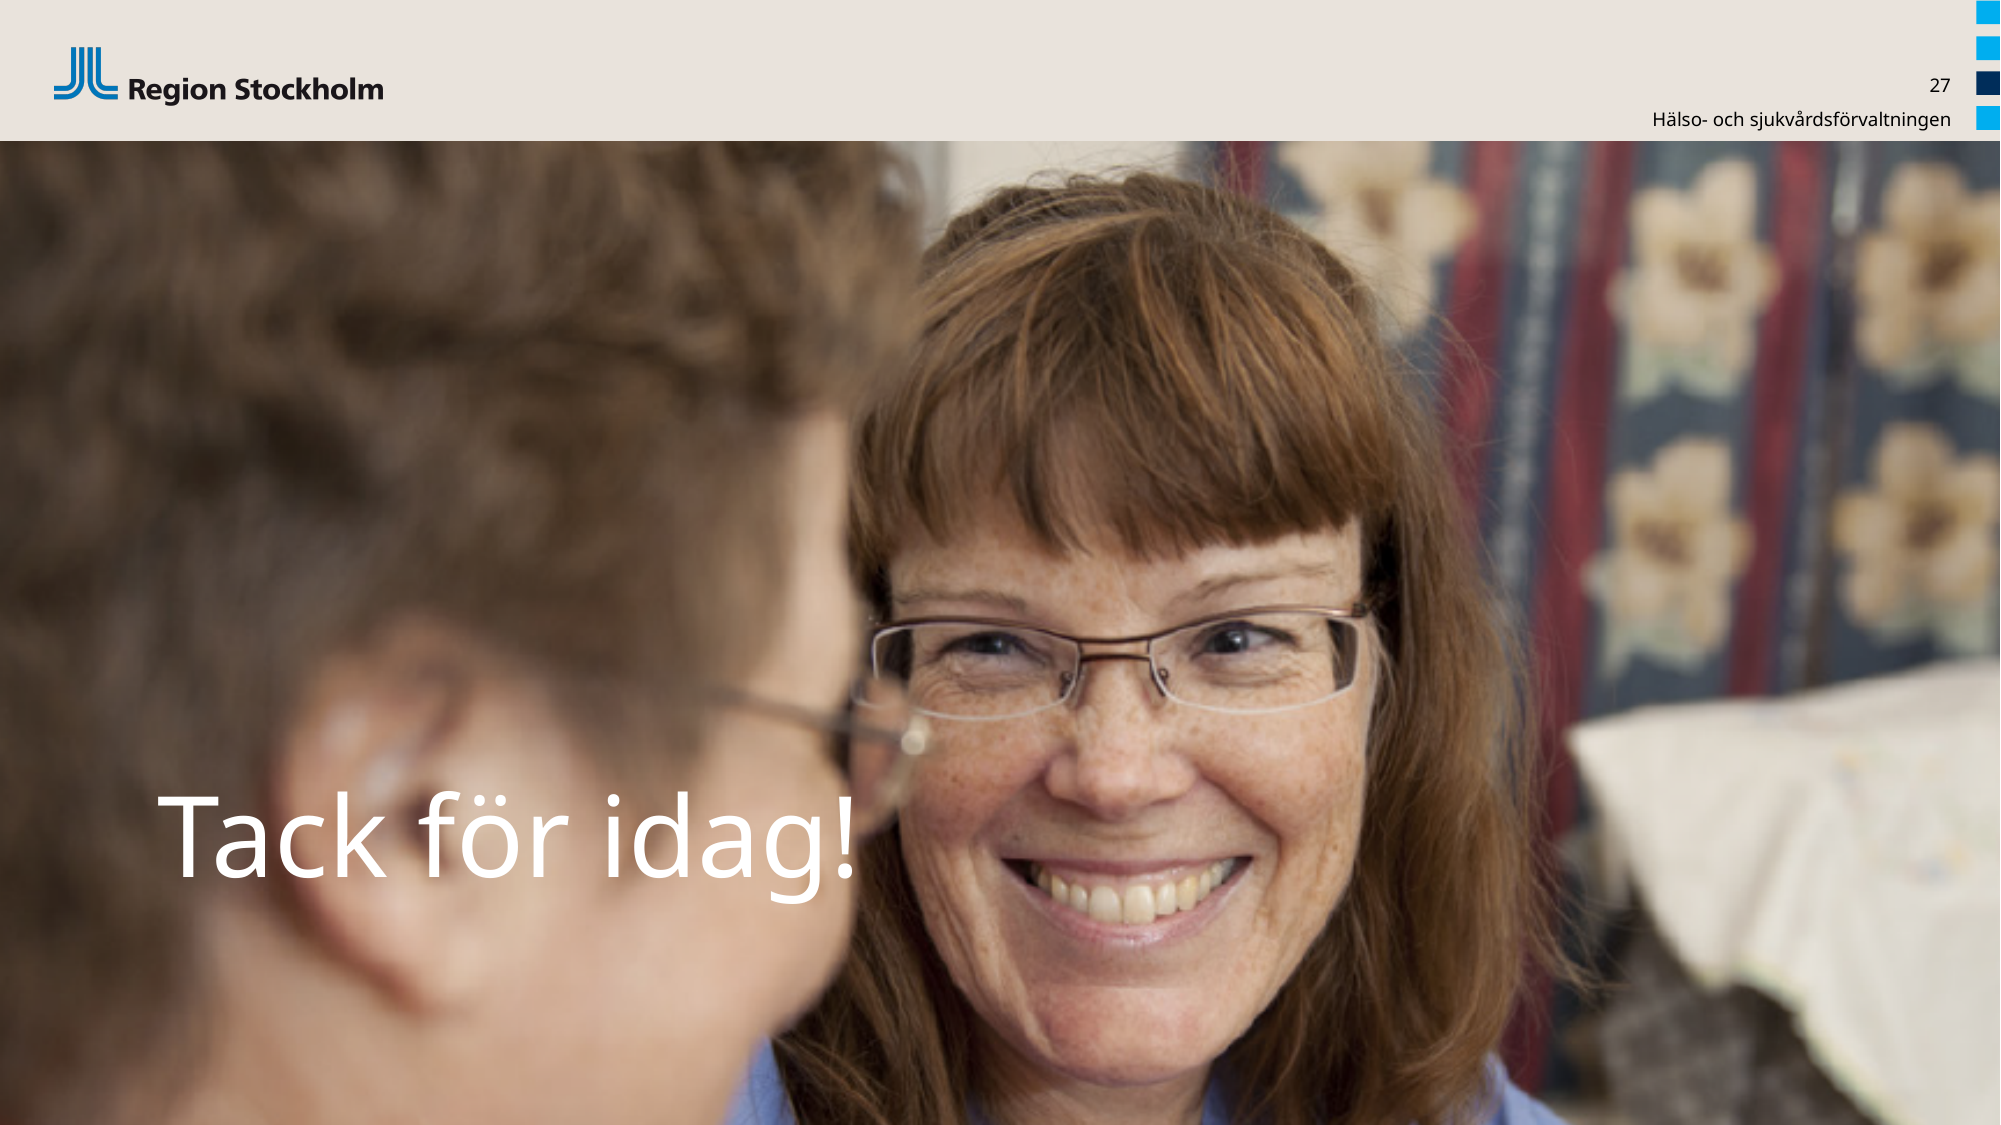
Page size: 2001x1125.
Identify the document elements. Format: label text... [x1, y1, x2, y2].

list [0, 141, 2000, 1125]
picture [54, 47, 383, 106]
slide_number 27 [1400, 73, 1952, 95]
footer Hälso- och sjukvårdsförvaltningen [1400, 107, 1952, 129]
